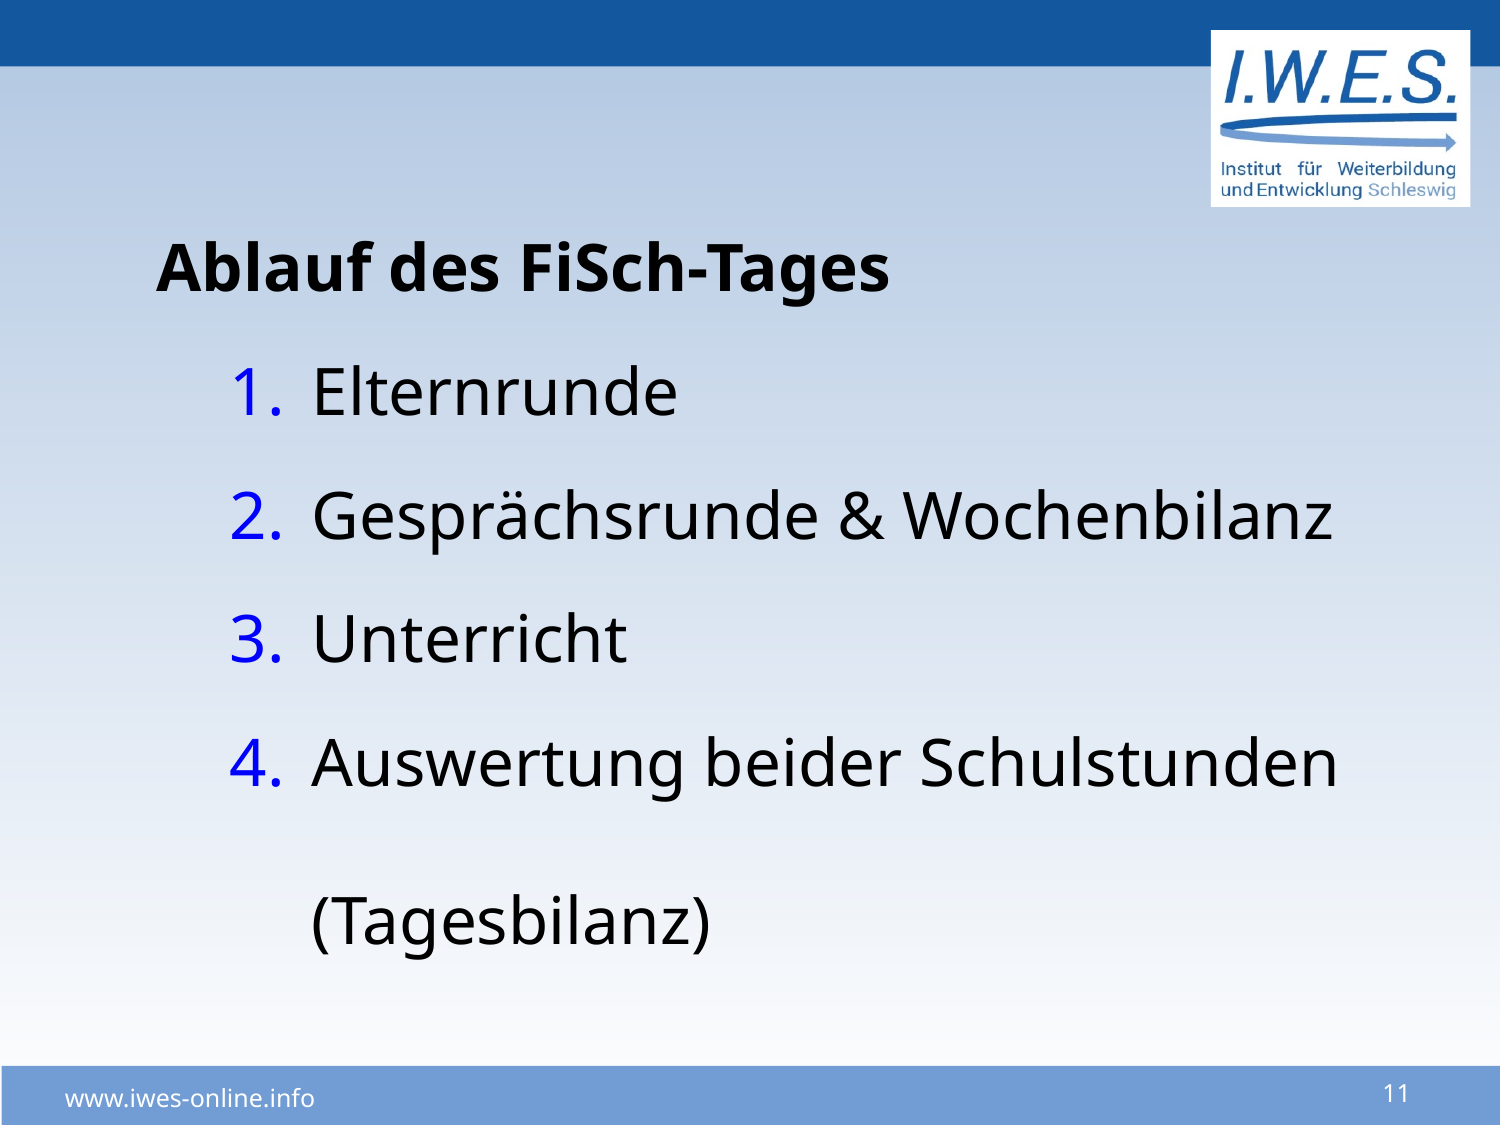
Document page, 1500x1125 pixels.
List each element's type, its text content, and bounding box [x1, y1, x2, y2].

slide_number 11 [1075, 1064, 1426, 1124]
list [1210, 30, 1471, 207]
text_box www.iwes-online.info [50, 1074, 400, 1120]
text_box [0, 1064, 1500, 1125]
text_box Ablauf des FiSch-Tages Elternrunde Gesprächsrunde & Wochenbilanz Unterricht Auswertung beider Schulstunden (Tagesbilanz) [141, 218, 1361, 1000]
text_box [0, 0, 1500, 68]
